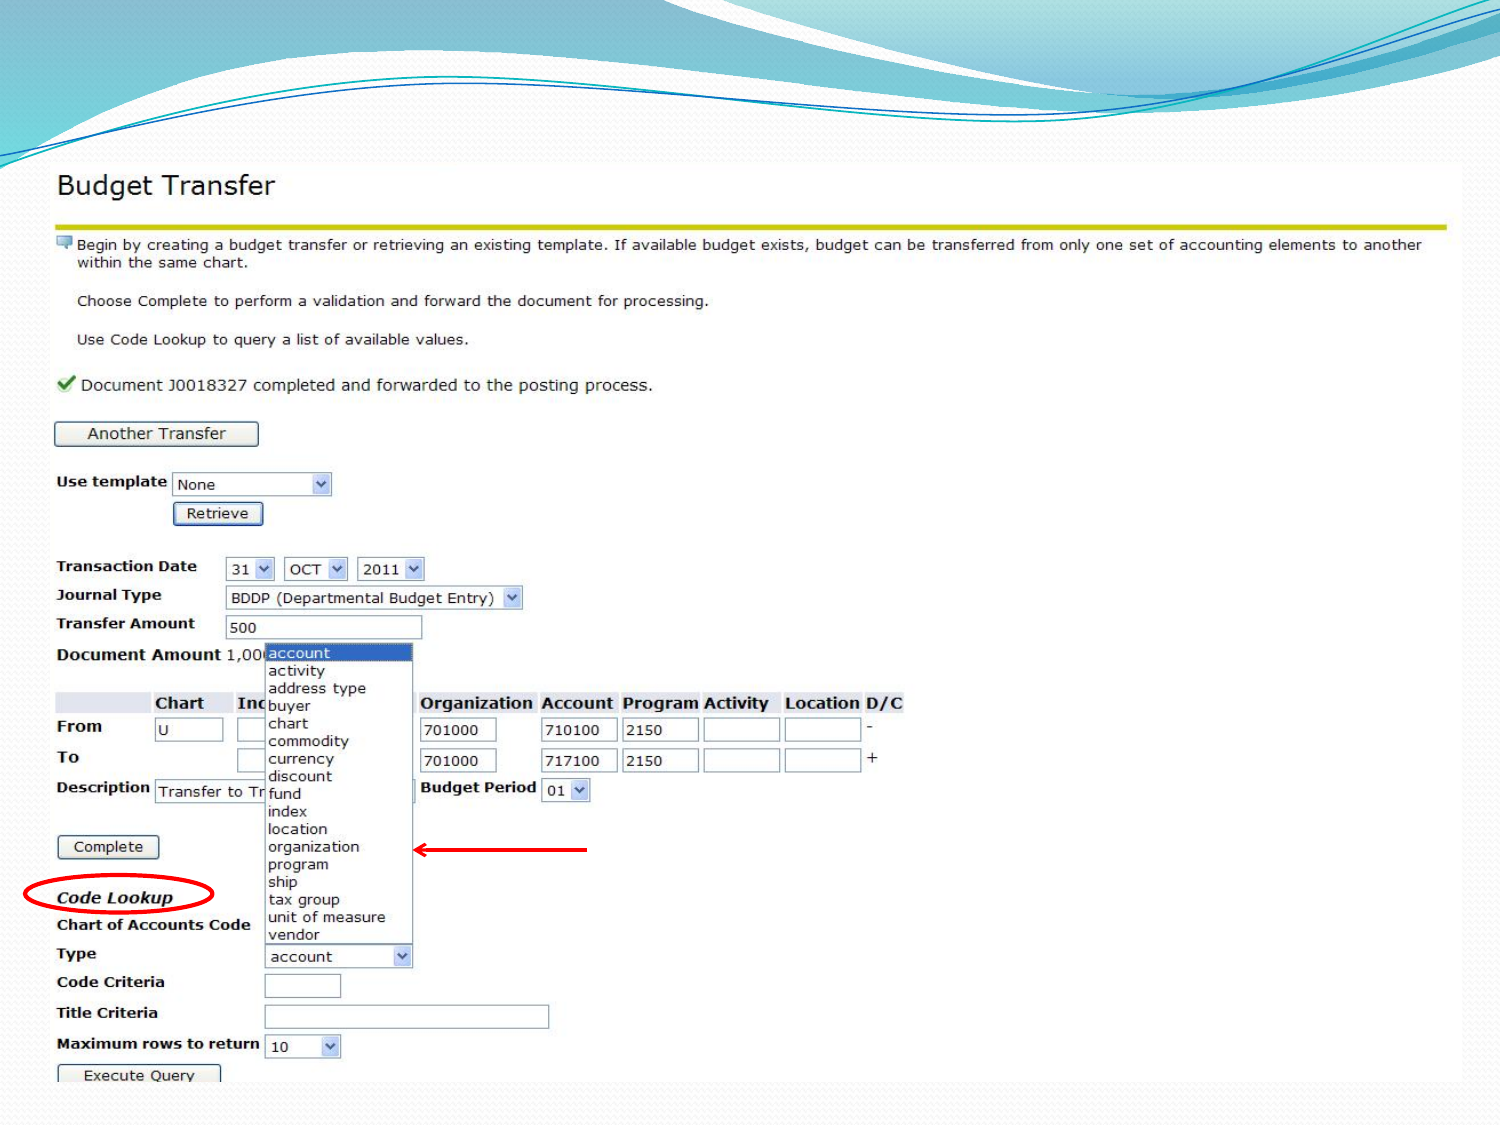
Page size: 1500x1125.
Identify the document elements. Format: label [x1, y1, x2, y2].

text_box [22, 880, 43, 907]
list [49, 162, 1463, 1083]
